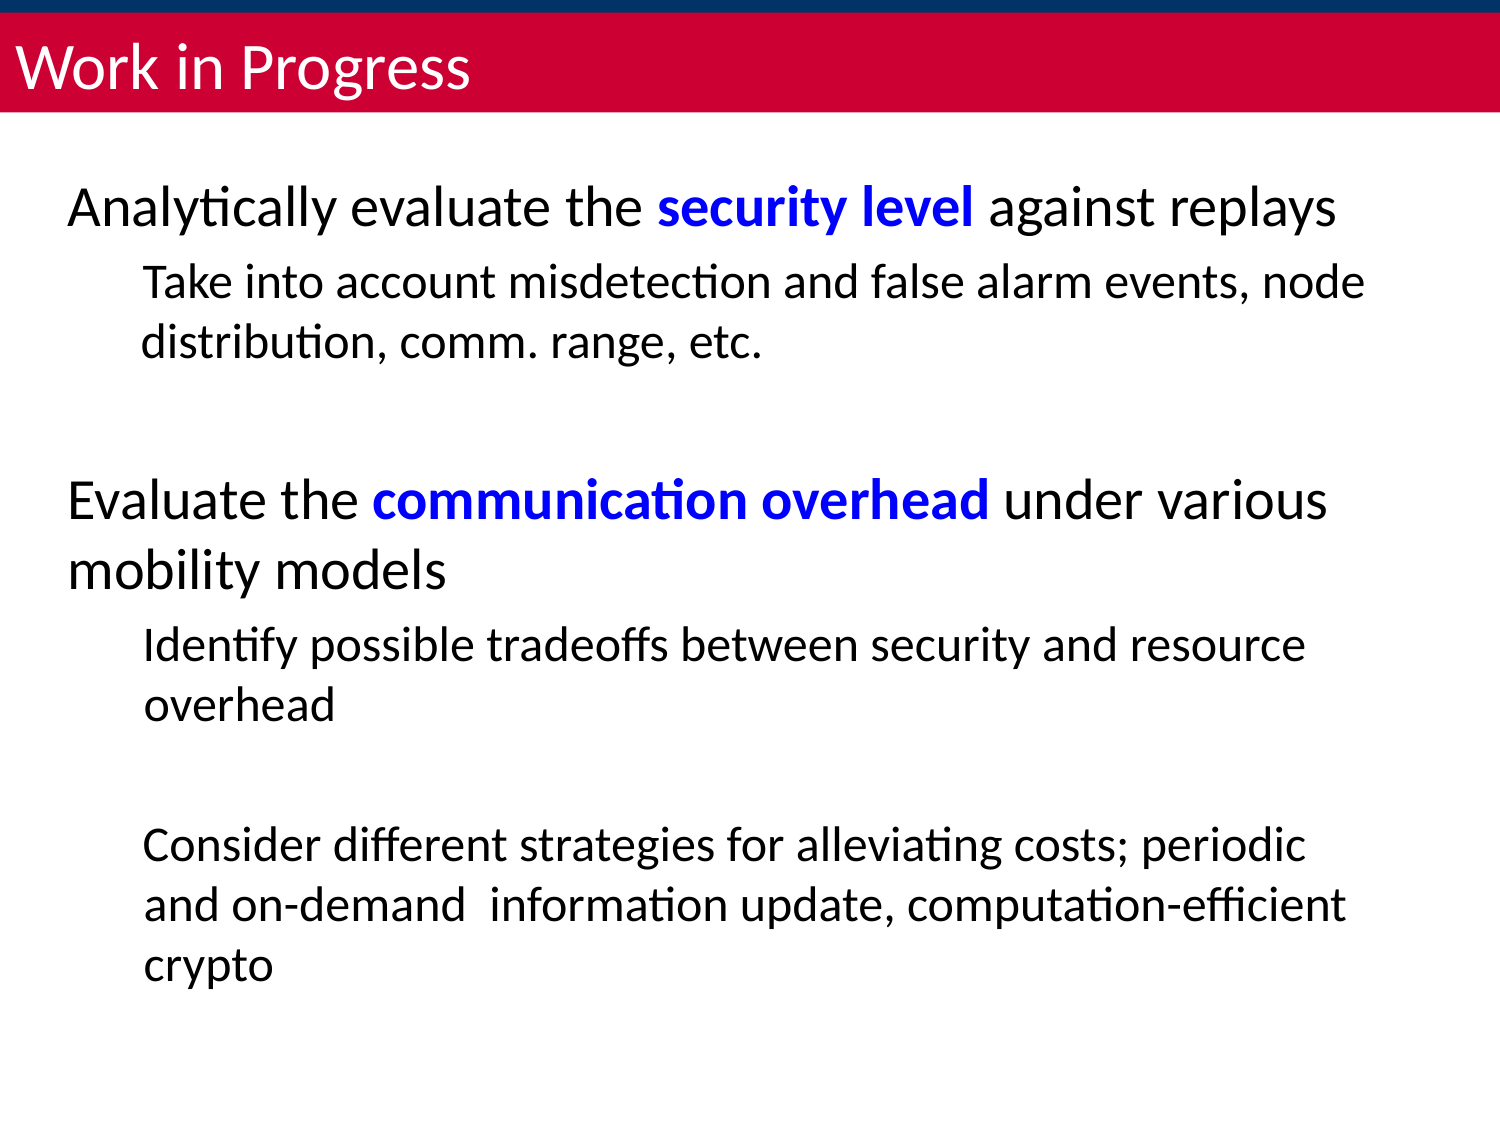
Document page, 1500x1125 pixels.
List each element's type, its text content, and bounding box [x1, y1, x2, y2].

list Analytically evaluate the security level against replays Take into account misdetection and false alarm events, node distribution, comm. range, etc. Evaluate the communication overhead under various mobility models Identify possible tradeoffs between security and resource overhead Consider different strategies for alleviating costs; periodic and on-demand information update, computation-efficient crypto [52, 160, 1403, 1082]
title Work in Progress [0, 12, 1500, 113]
